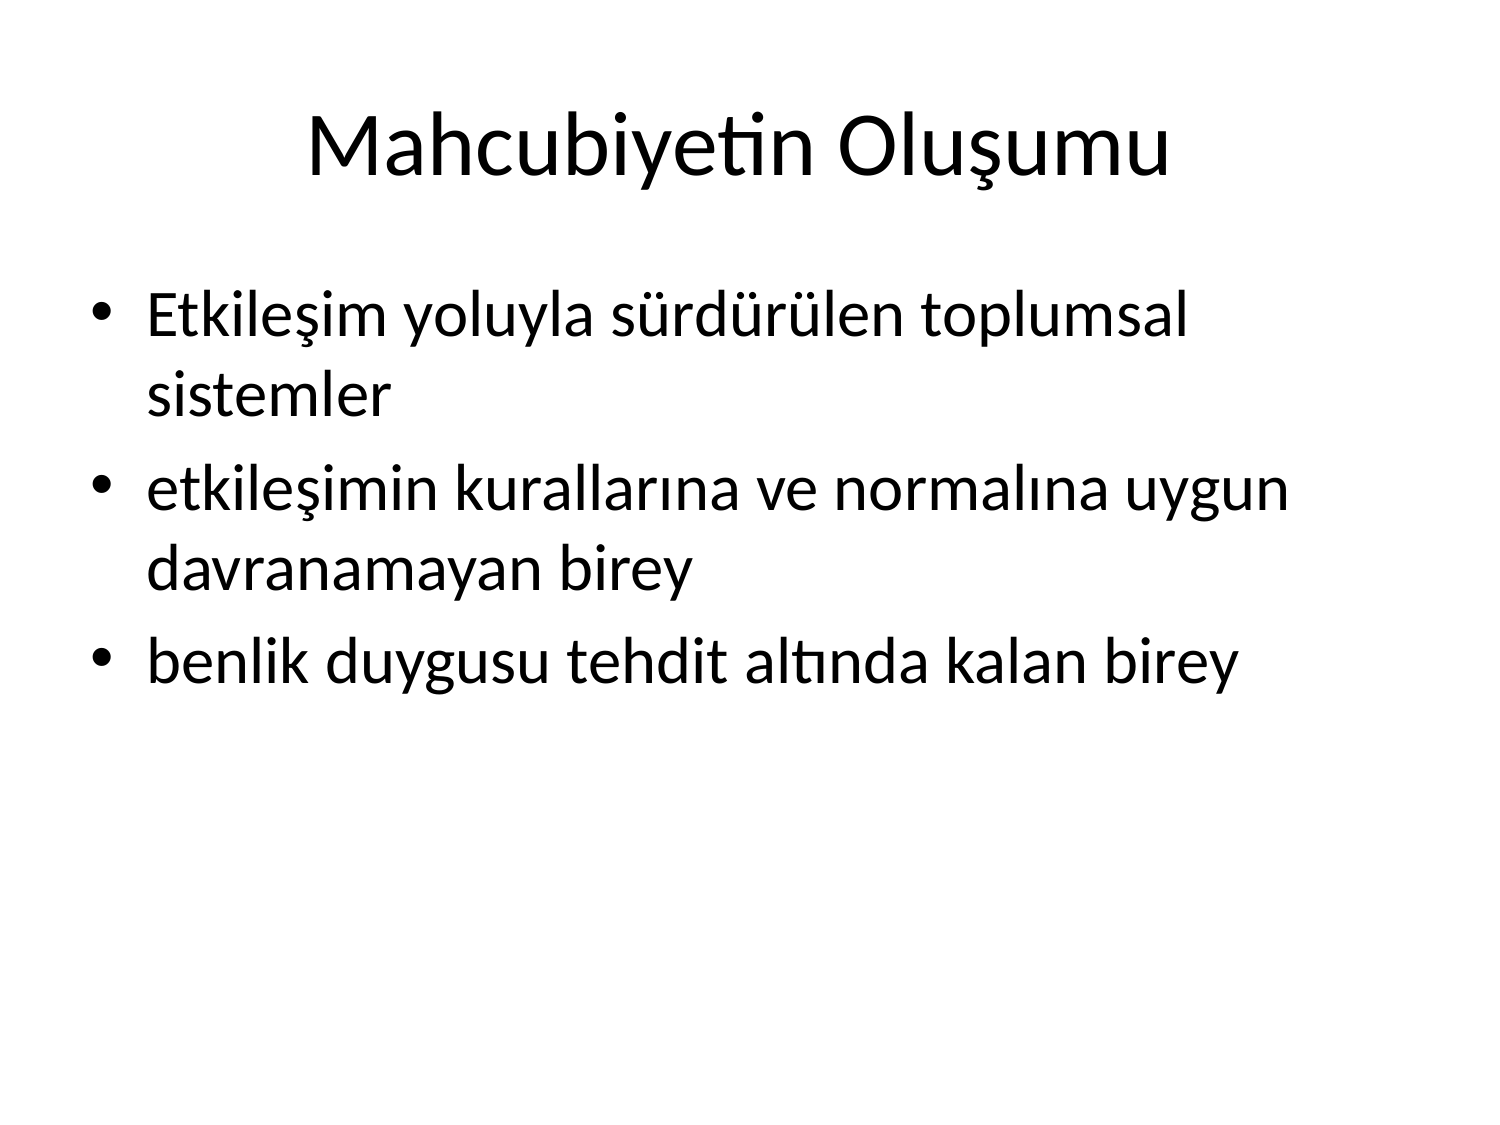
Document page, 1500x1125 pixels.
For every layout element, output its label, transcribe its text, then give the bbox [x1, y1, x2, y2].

title Mahcubiyetin Oluşumu [75, 45, 1425, 233]
list Etkileşim yoluyla sürdürülen toplumsal sistemler etkileşimin kurallarına ve normalına uygun davranamayan birey benlik duygusu tehdit altında kalan birey [75, 262, 1425, 1005]
